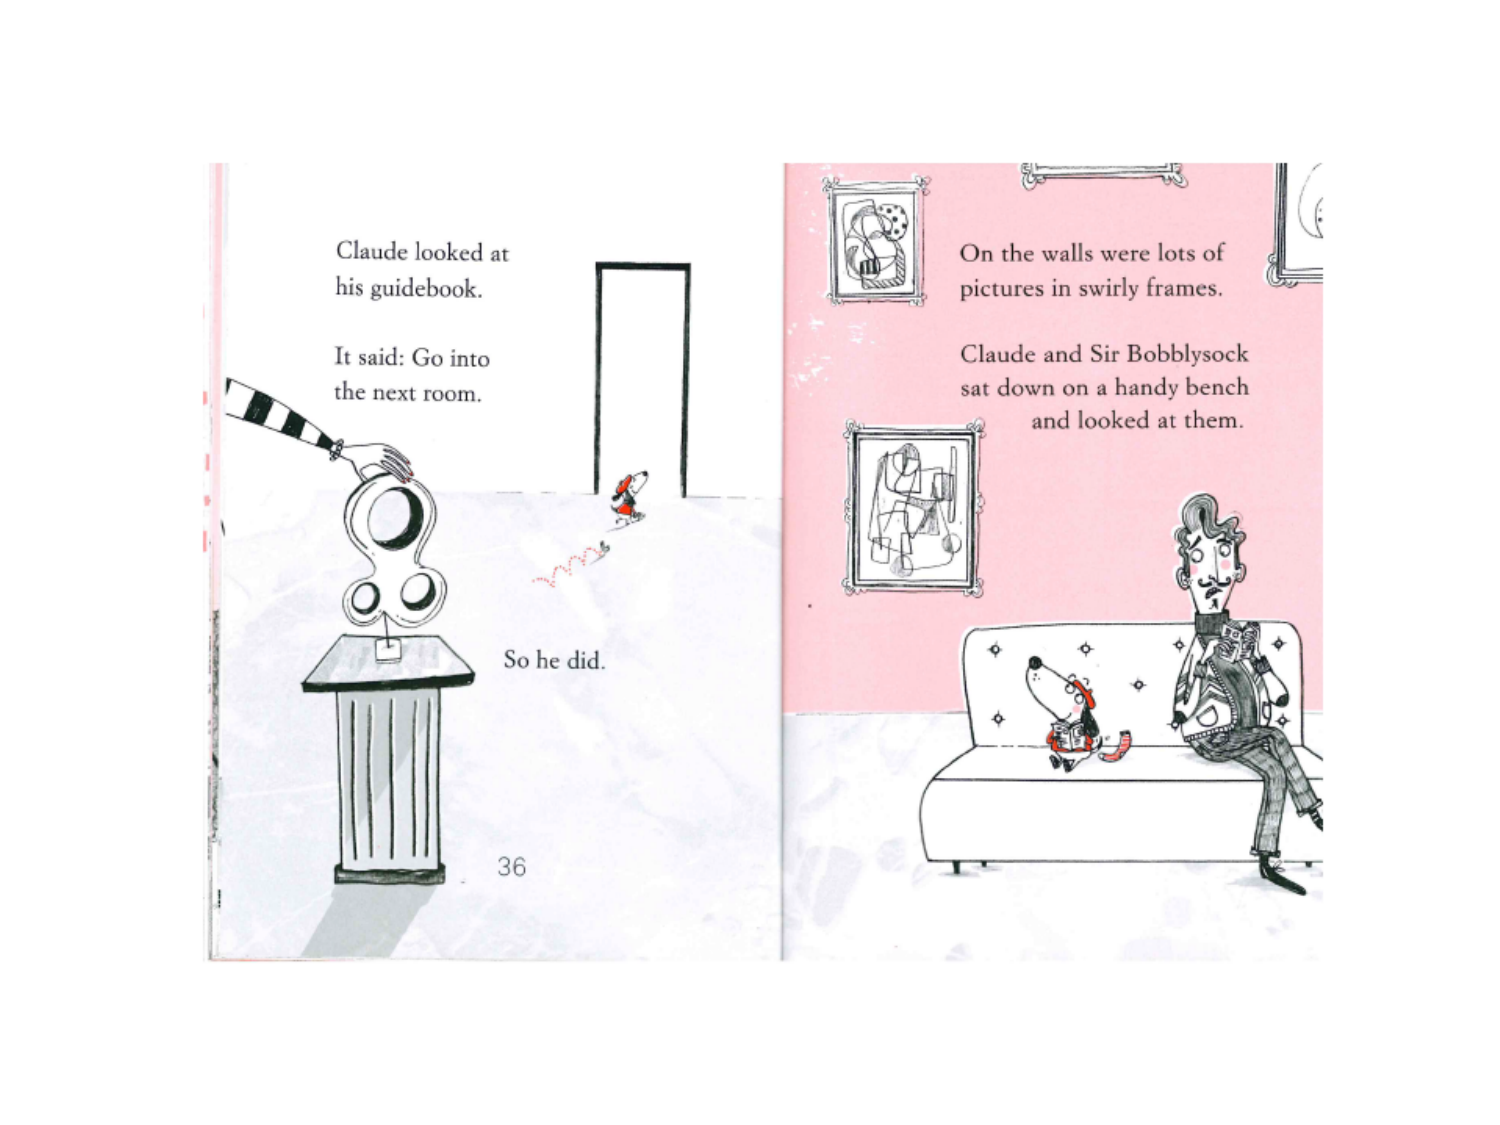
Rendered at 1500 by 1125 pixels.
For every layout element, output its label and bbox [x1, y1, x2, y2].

picture [147, 132, 1353, 993]
